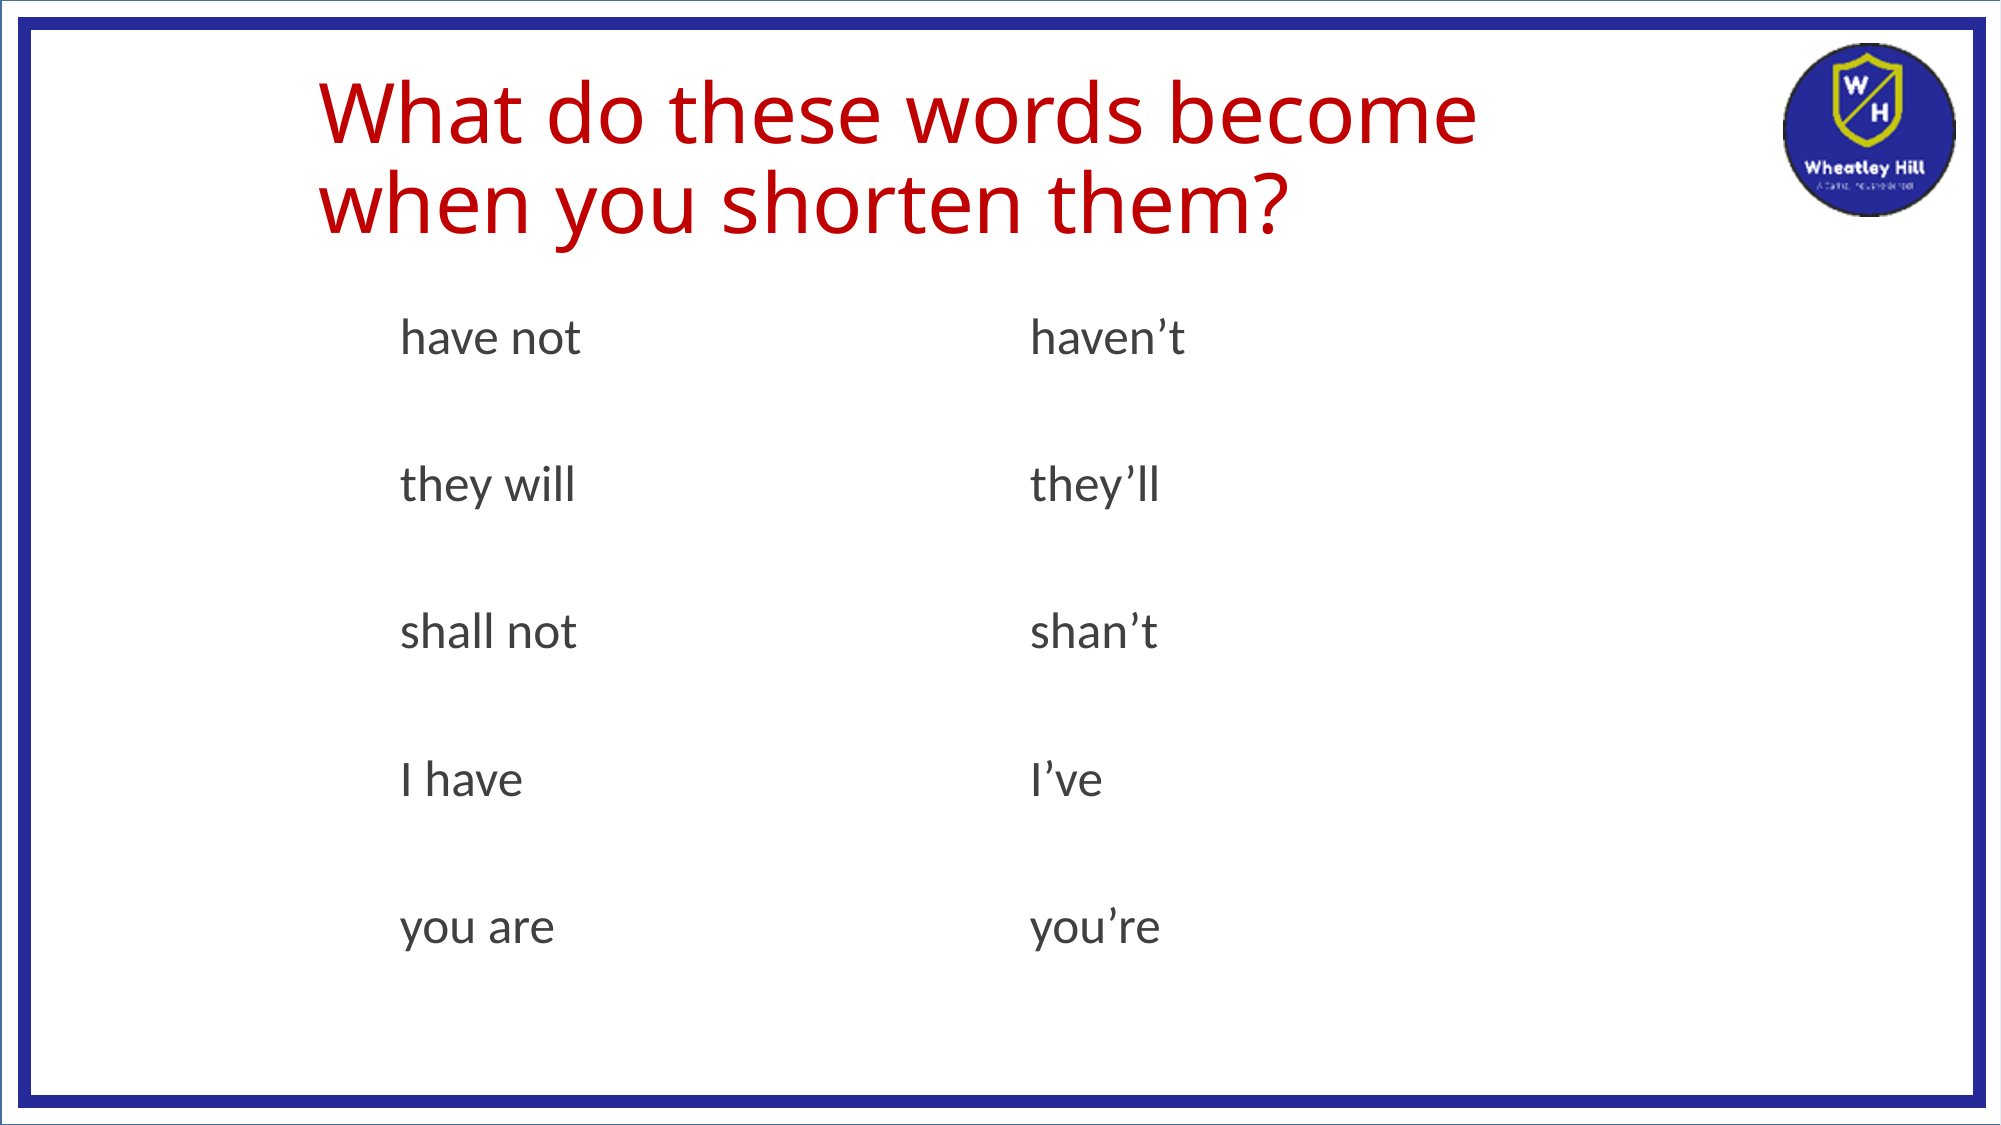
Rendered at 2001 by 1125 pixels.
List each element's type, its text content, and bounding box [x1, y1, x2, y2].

picture [0, 0, 2001, 1125]
list haven’t they’ll shan’t I’ve you’re [1015, 302, 1623, 963]
list have not they will shall not I have you are [384, 302, 993, 963]
title What do these words become when you shorten them? [303, 42, 1541, 281]
